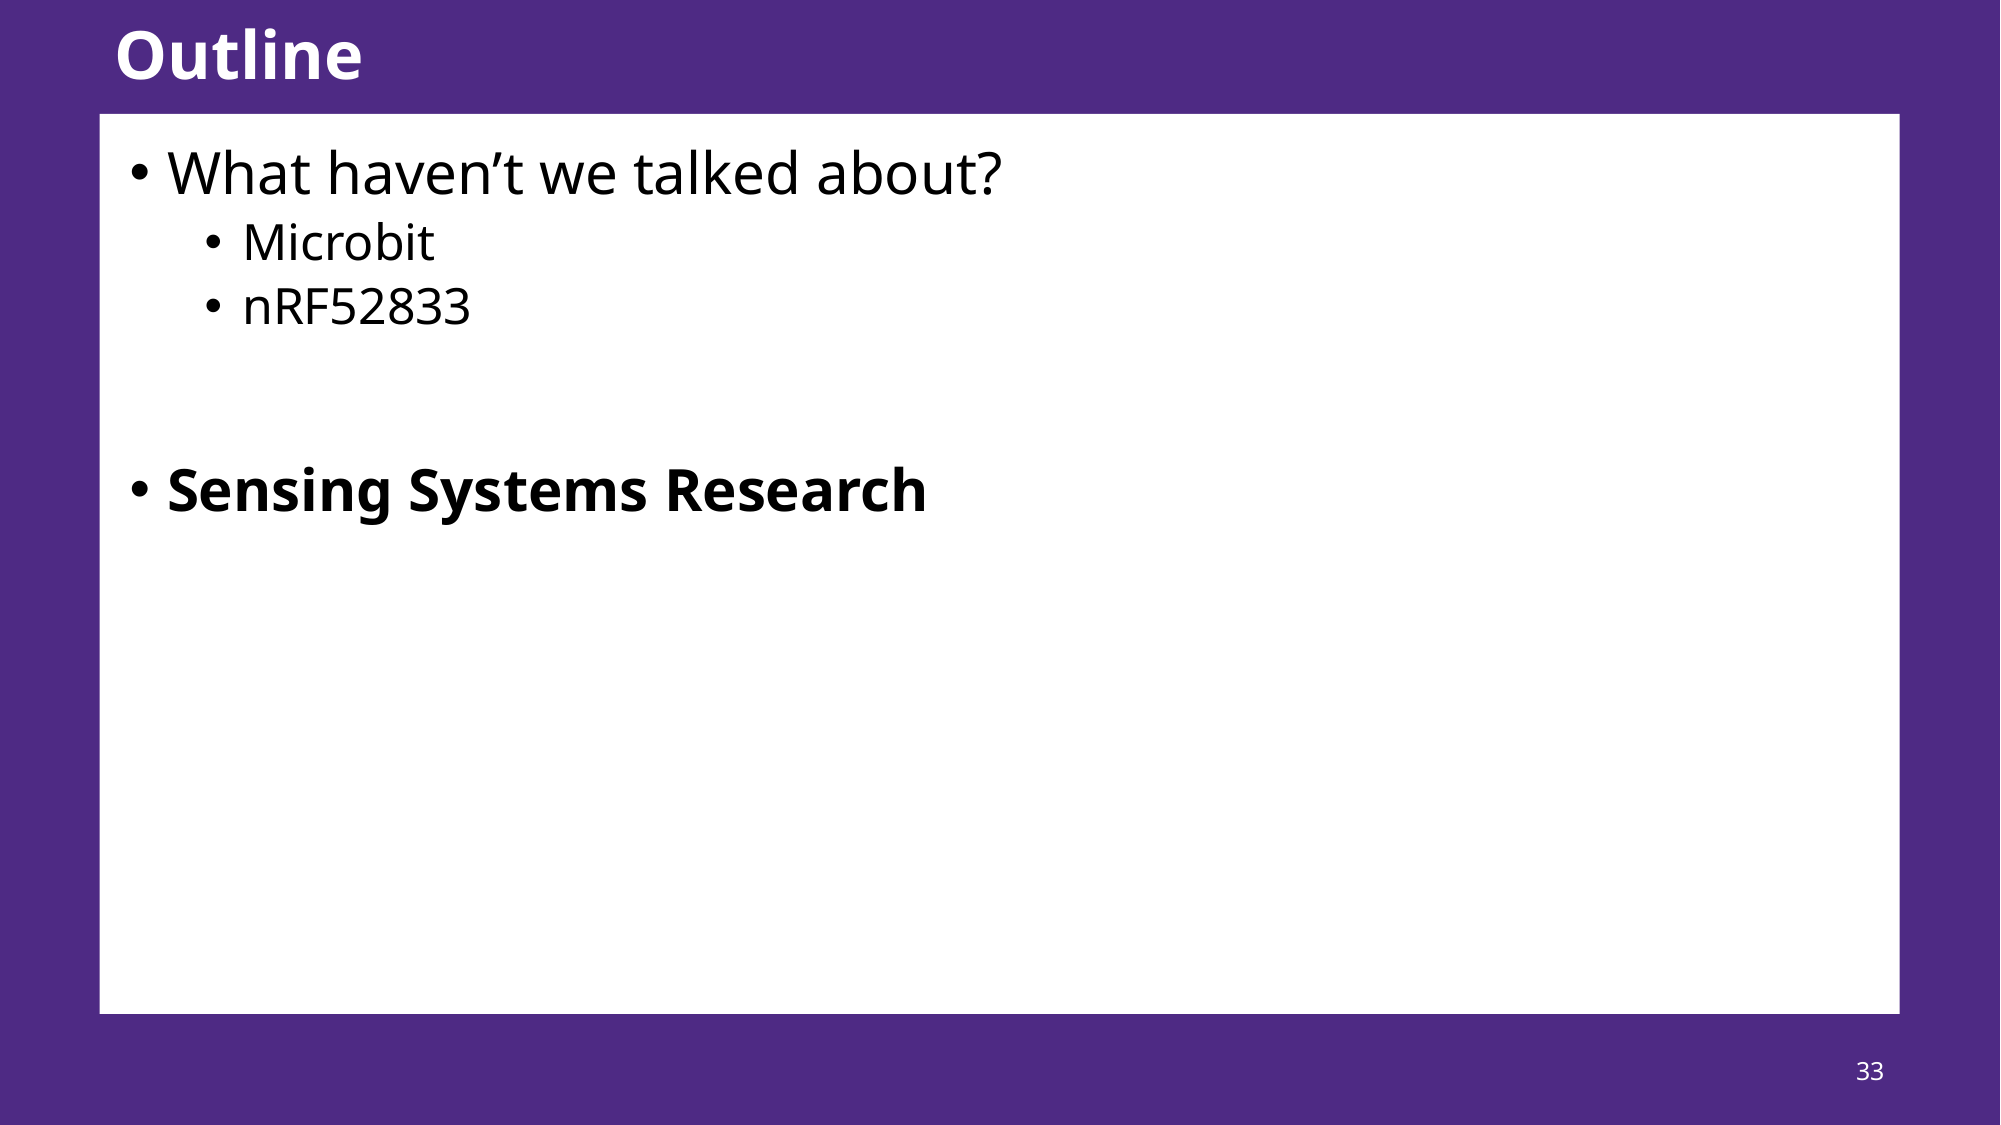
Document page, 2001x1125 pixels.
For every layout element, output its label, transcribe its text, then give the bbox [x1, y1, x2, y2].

list What haven’t we talked about? Microbit nRF52833 Sensing Systems Research [99, 114, 1900, 1014]
slide_number 33 [1749, 1042, 1900, 1103]
title Outline [99, 1, 1900, 114]
